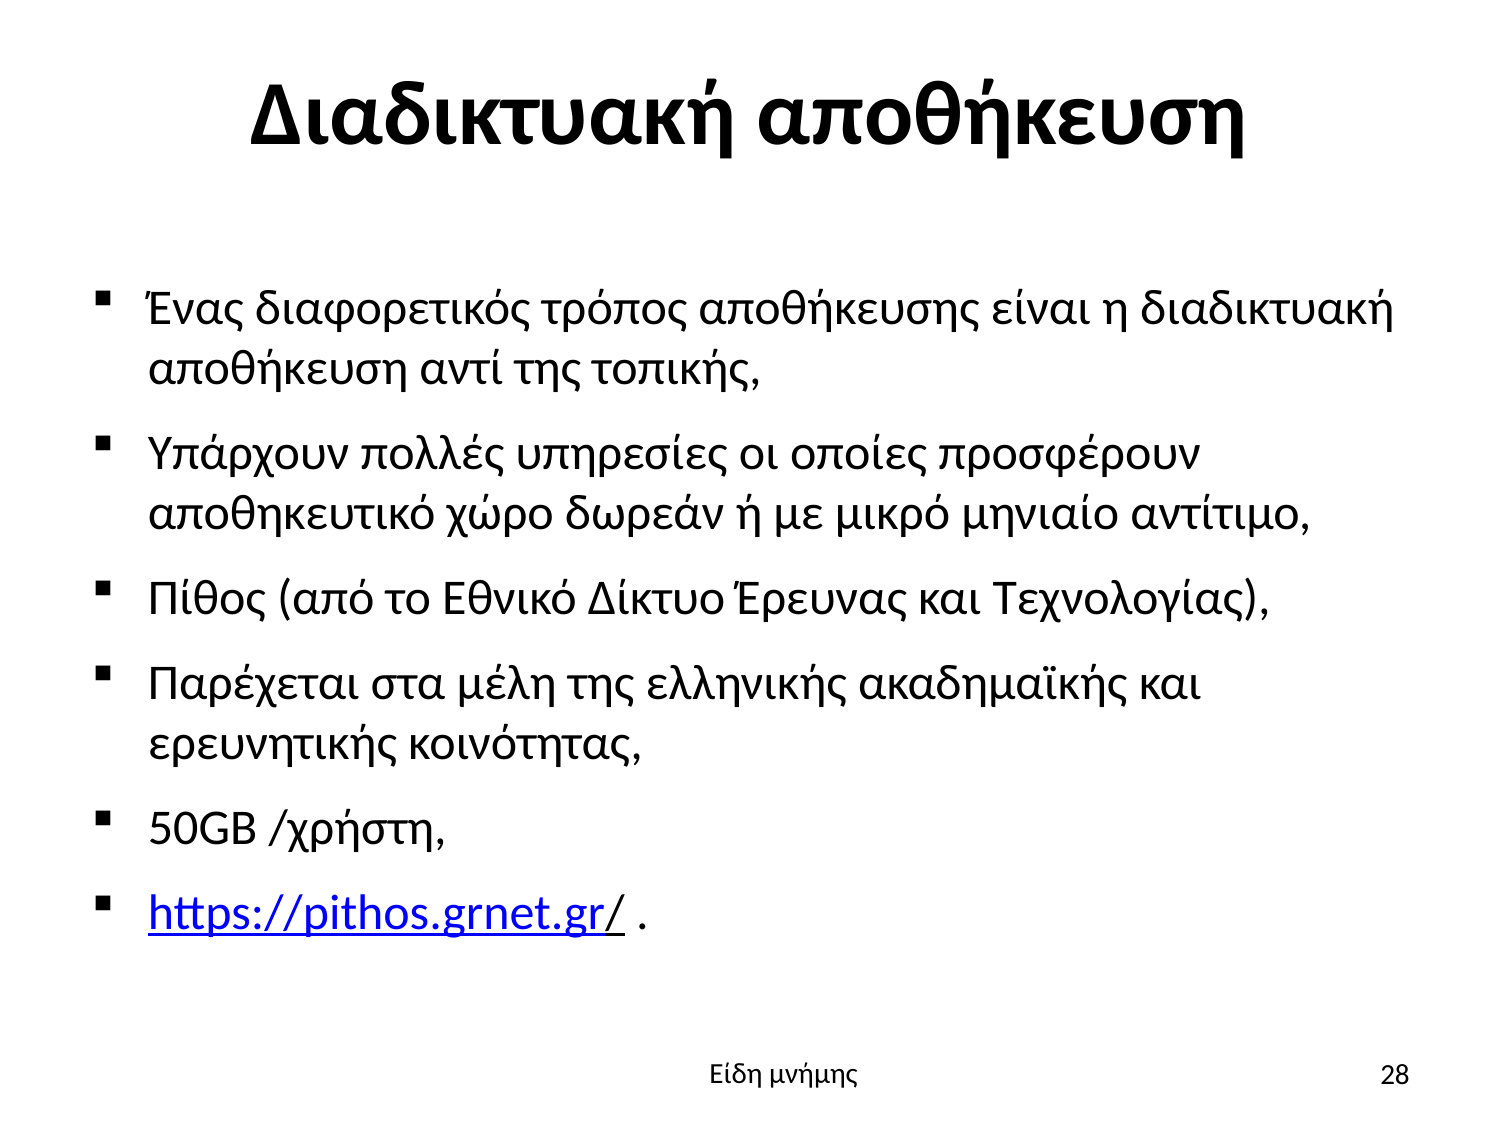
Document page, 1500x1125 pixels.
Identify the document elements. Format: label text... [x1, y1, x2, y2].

text_box Είδη μνήμης [521, 1046, 1046, 1125]
slide_number 28 [1074, 1042, 1425, 1103]
title Διαδικτυακή αποθήκευση [5, 7, 1495, 215]
text_box Ένας διαφορετικός τρόπος αποθήκευσης είναι η διαδικτυακή αποθήκευση αντί της τοπικής, Υπάρχουν πολλές υπηρεσίες οι οποίες προσφέρουν αποθηκευτικό χώρο δωρεάν ή με μικρό μηνιαίο αντίτιμο, Πίθος (από το Εθνικό Δίκτυο Έρευνας και Τεχνολογίας), Παρέχεται στα μέλη της ελληνικής ακαδημαϊκής και ερευνητικής κοινότητας, 50GB /χρήστη, https://pithos.grnet.gr/ . [76, 267, 1436, 941]
